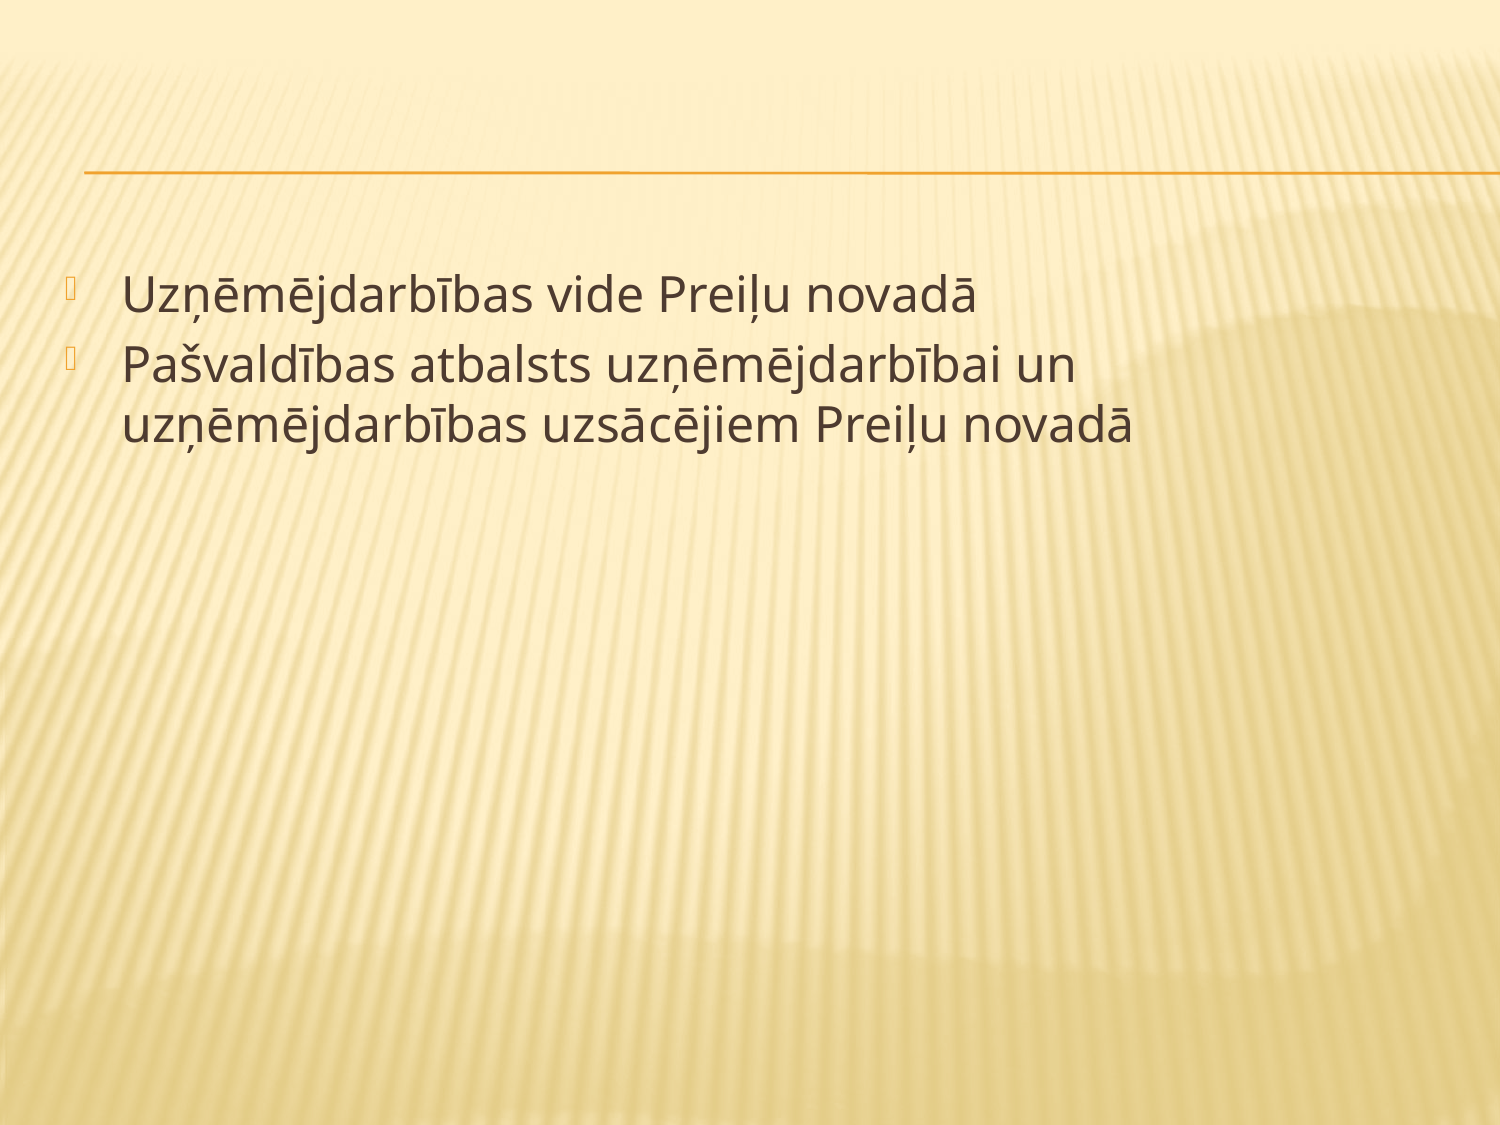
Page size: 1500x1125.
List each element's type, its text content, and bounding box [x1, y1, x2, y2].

list Uzņēmējdarbības vide Preiļu novadā Pašvaldības atbalsts uzņēmējdarbībai un uzņēmējdarbības uzsācējiem Preiļu novadā [50, 254, 1475, 998]
